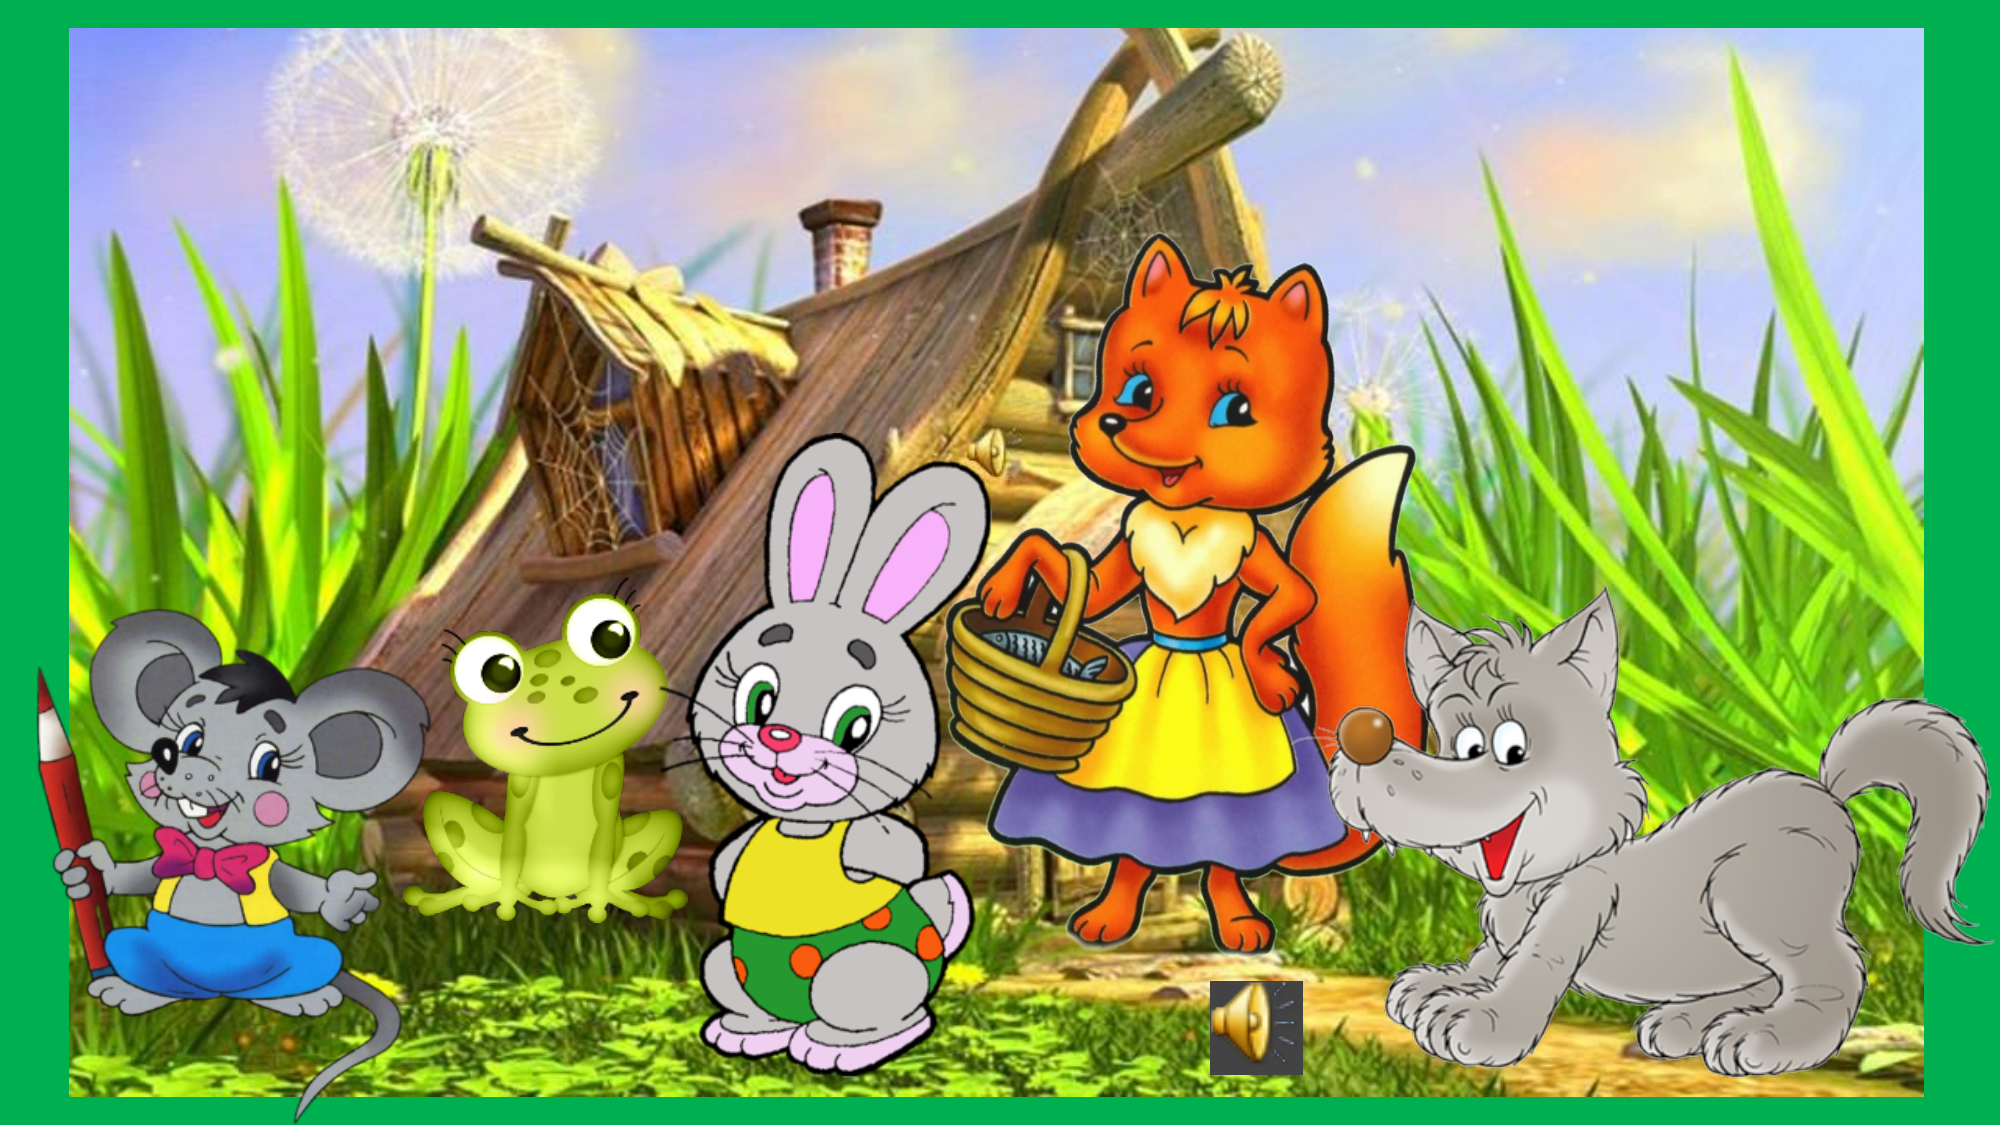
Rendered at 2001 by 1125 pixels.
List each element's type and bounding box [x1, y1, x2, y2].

list [432, 924, 1217, 1097]
picture [36, 182, 2000, 1125]
list [69, 28, 1924, 608]
